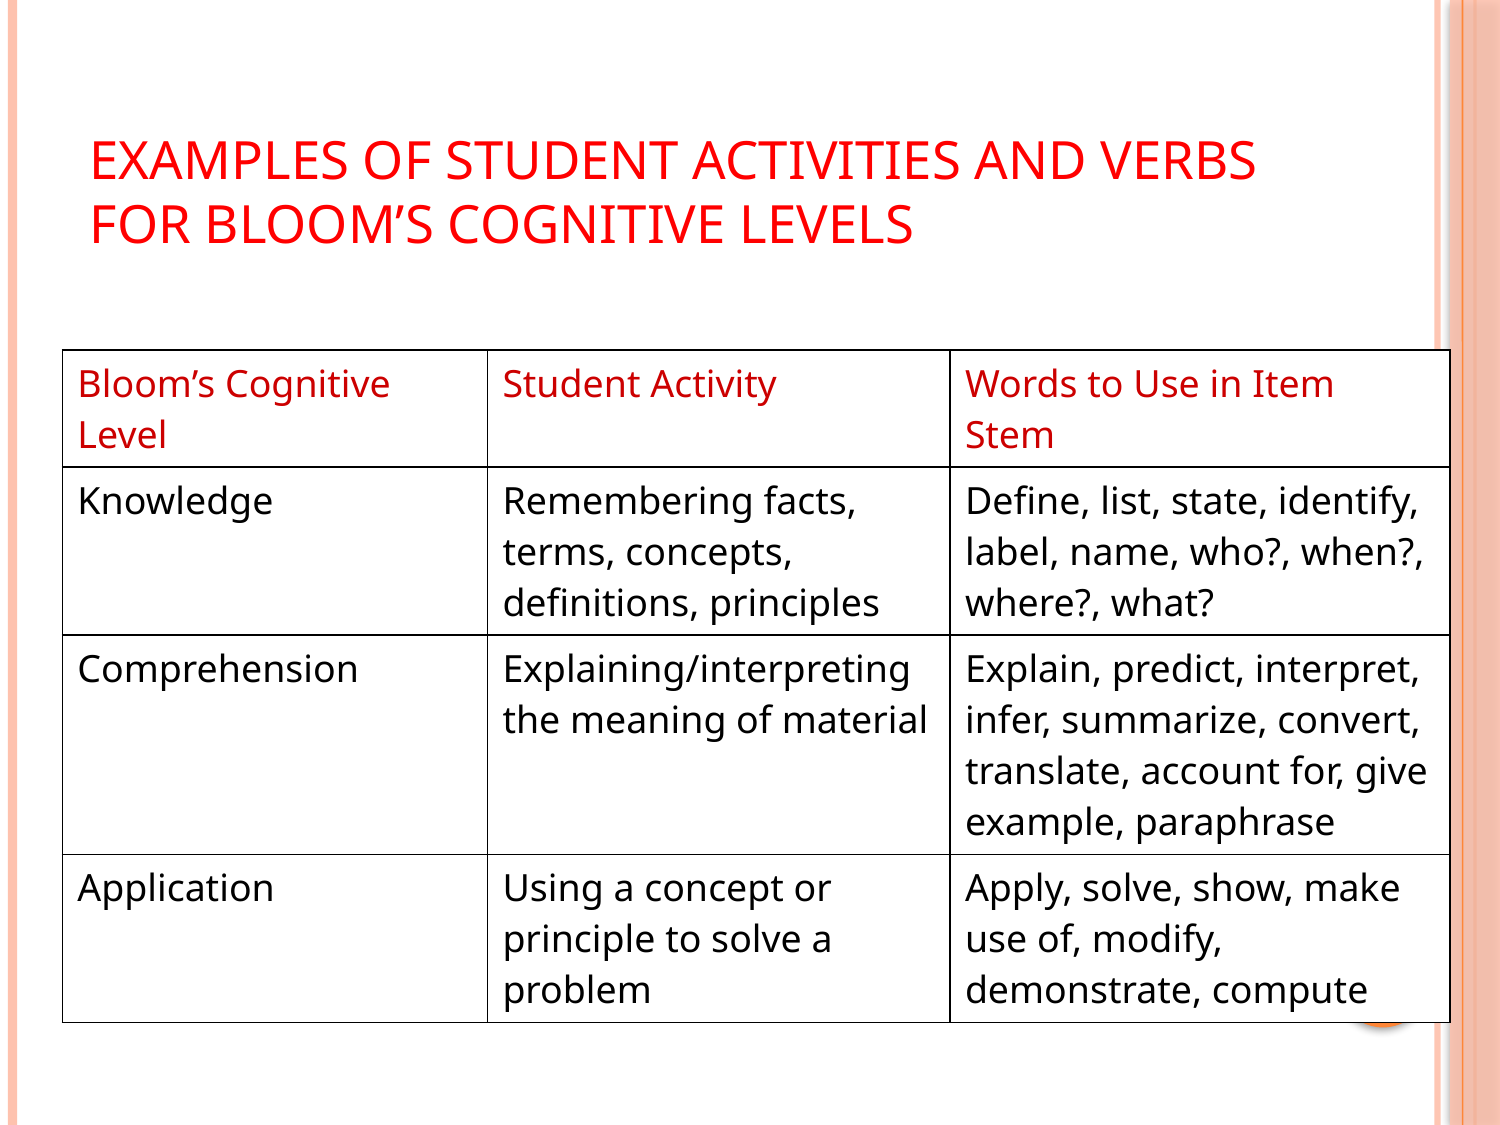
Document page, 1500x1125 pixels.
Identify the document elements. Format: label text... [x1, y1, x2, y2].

table_cell Comprehension [63, 636, 487, 854]
table_cell Application [63, 855, 487, 1022]
table_header Student Activity [488, 351, 949, 466]
table_cell Remembering facts, terms, concepts, definitions, principles [488, 468, 949, 634]
table_header Words to Use in Item Stem [951, 351, 1449, 466]
table_cell Explaining/interpreting the meaning of material [488, 636, 949, 854]
table_cell Using a concept or principle to solve a problem [488, 855, 949, 1022]
table_cell Define, list, state, identify, label, name, who?, when?, where?, what? [951, 468, 1449, 634]
table_cell Explain, predict, interpret, infer, summarize, convert, translate, account for, give example, paraphrase [951, 636, 1449, 854]
table_cell Apply, solve, show, make use of, modify, demonstrate, compute [951, 855, 1449, 1022]
title Examples of Student Activities and Verbs for Bloom’s Cognitive Levels [75, 117, 1338, 325]
table_header Bloom’s Cognitive Level [63, 351, 487, 466]
table_cell Knowledge [63, 468, 487, 634]
